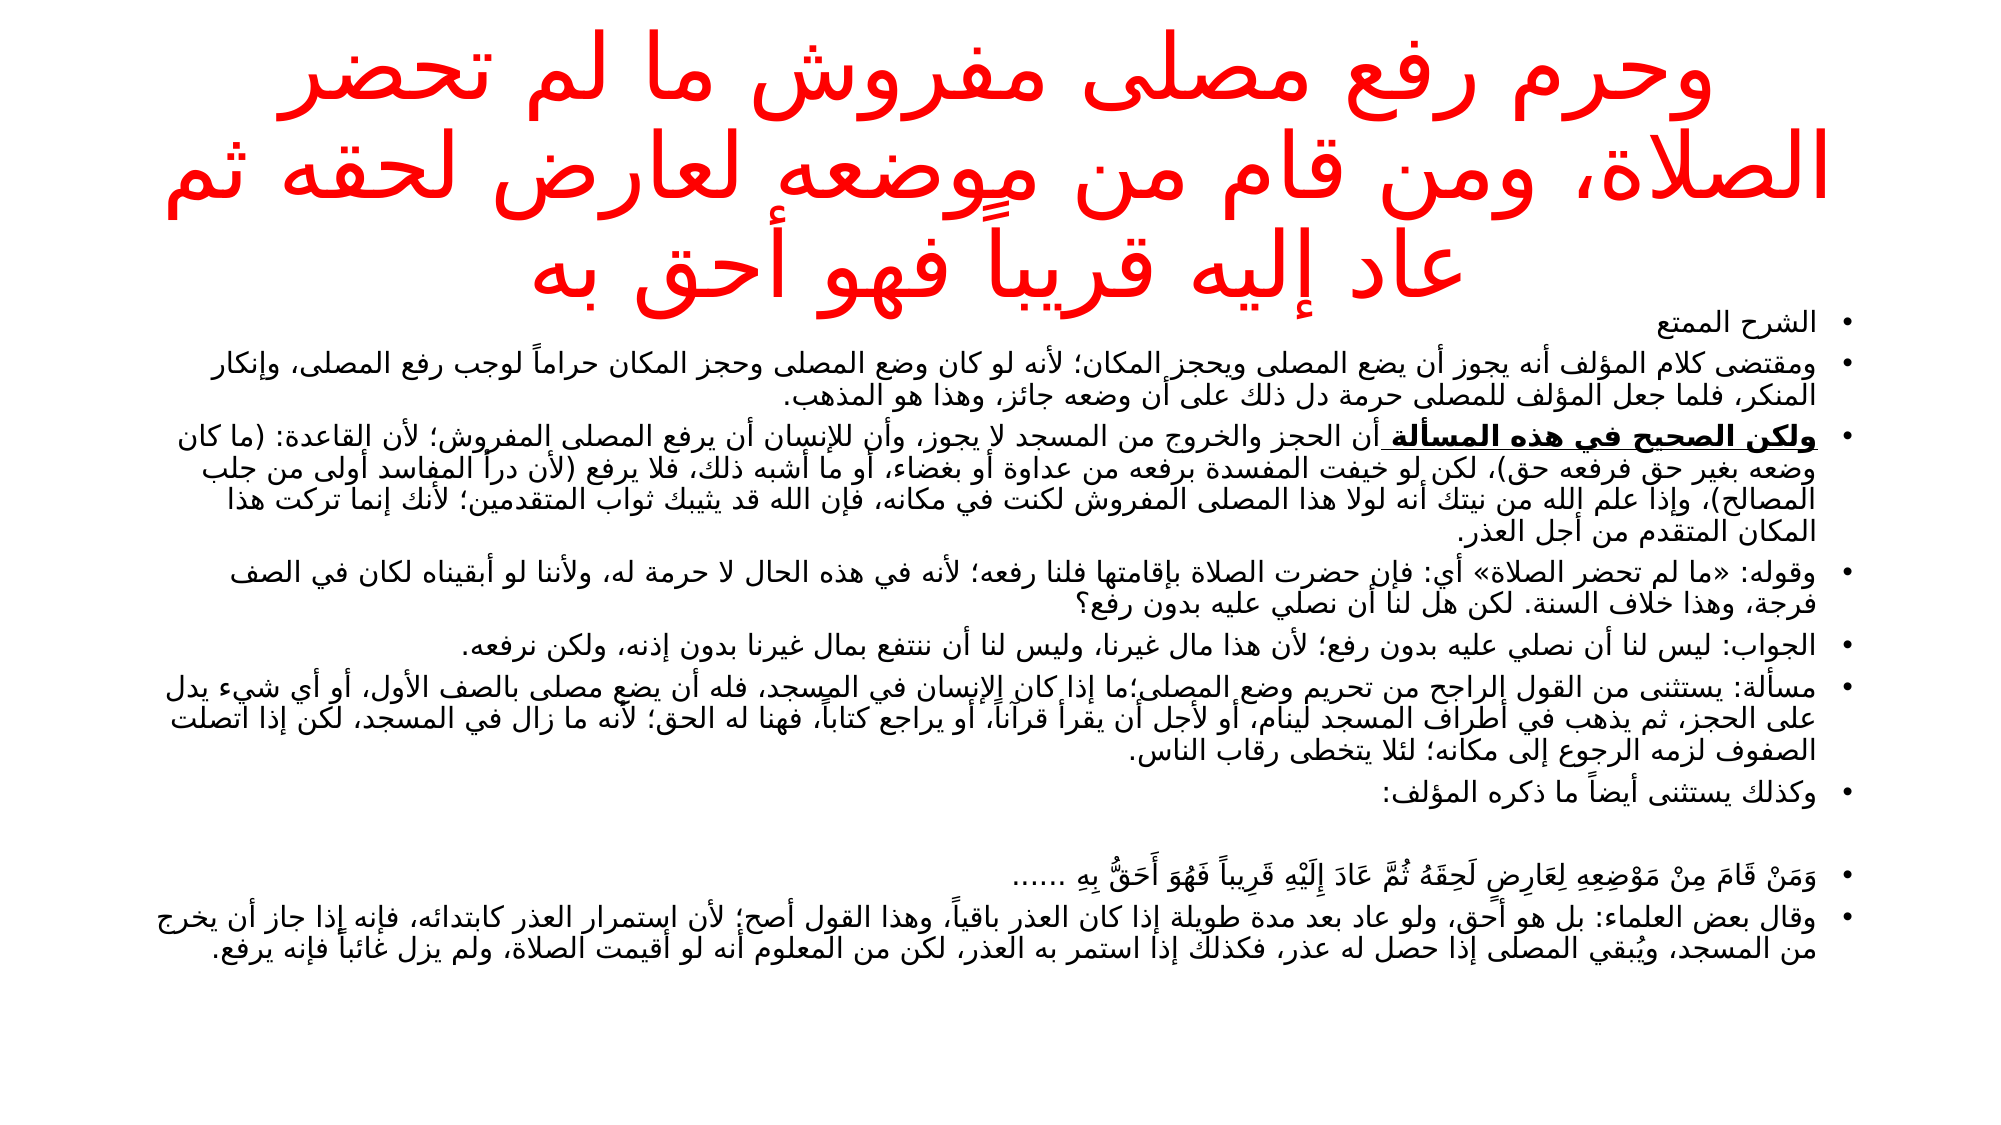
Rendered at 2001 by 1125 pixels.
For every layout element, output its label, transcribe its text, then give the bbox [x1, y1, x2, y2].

title وحرم رفع مصلى مفروش ما لم تحضر الصلاة، ومن قام من موضعه لعارض لحقه ثم عاد إليه قريباً فهو أحق به [137, 59, 1863, 278]
list الشرح الممتع ومقتضى كلام المؤلف أنه يجوز أن يضع المصلى ويحجز المكان؛ لأنه لو كان وضع المصلى وحجز المكان حراماً لوجب رفع المصلى، وإنكار المنكر، فلما جعل المؤلف للمصلى حرمة دل ذلك على أن وضعه جائز، وهذا هو المذهب. ولكن الصحيح في هذه المسألة أن الحجز والخروج من المسجد لا يجوز، وأن للإنسان أن يرفع المصلى المفروش؛ لأن القاعدة: (ما كان وضعه بغير حق فرفعه حق)، لكن لو خيفت المفسدة برفعه من عداوة أو بغضاء، أو ما أشبه ذلك، فلا يرفع (لأن درأ المفاسد أولى من جلب المصالح)، وإذا علم الله من نيتك أنه لولا هذا المصلى المفروش لكنت في مكانه، فإن الله قد يثيبك ثواب المتقدمين؛ لأنك إنما تركت هذا المكان المتقدم من أجل العذر. وقوله: «ما لم تحضر الصلاة» أي: فإن حضرت الصلاة بإقامتها فلنا رفعه؛ لأنه في هذه الحال لا حرمة له، ولأننا لو أبقيناه لكان في الصف فرجة، وهذا خلاف السنة. لكن هل لنا أن نصلي عليه بدون رفع؟ الجواب: ليس لنا أن نصلي عليه بدون رفع؛ لأن هذا مال غيرنا، وليس لنا أن ننتفع بمال غيرنا بدون إذنه، ولكن نرفعه. مسألة: يستثنى من القول الراجح من تحريم وضع المصلى؛ما إذا كان الإنسان في المسجد، فله أن يضع مصلى بالصف الأول، أو أي شيء يدل على الحجز، ثم يذهب في أطراف المسجد لينام، أو لأجل أن يقرأ قرآناً، أو يراجع كتاباً، فهنا له الحق؛ لأنه ما زال في المسجد، لكن إذا اتصلت الصفوف لزمه الرجوع إلى مكانه؛ لئلا يتخطى رقاب الناس. وكذلك يستثنى أيضاً ما ذكره المؤلف: وَمَنْ قَامَ مِنْ مَوْضِعِهِ لِعَارِضٍ لَحِقَهُ ثُمَّ عَادَ إِلَيْهِ قَرِيباً فَهُوَ أَحَقُّ بِهِ ...... وقال بعض العلماء: بل هو أحق، ولو عاد بعد مدة طويلة إذا كان العذر باقياً، وهذا القول أصح؛ لأن استمرار العذر كابتدائه، فإنه إذا جاز أن يخرج من المسجد، ويُبقي المصلى إذا حصل له عذر، فكذلك إذا استمر به العذر، لكن من المعلوم أنه لو أقيمت الصلاة، ولم يزل غائباً فإنه يرفع. [137, 299, 1863, 1014]
